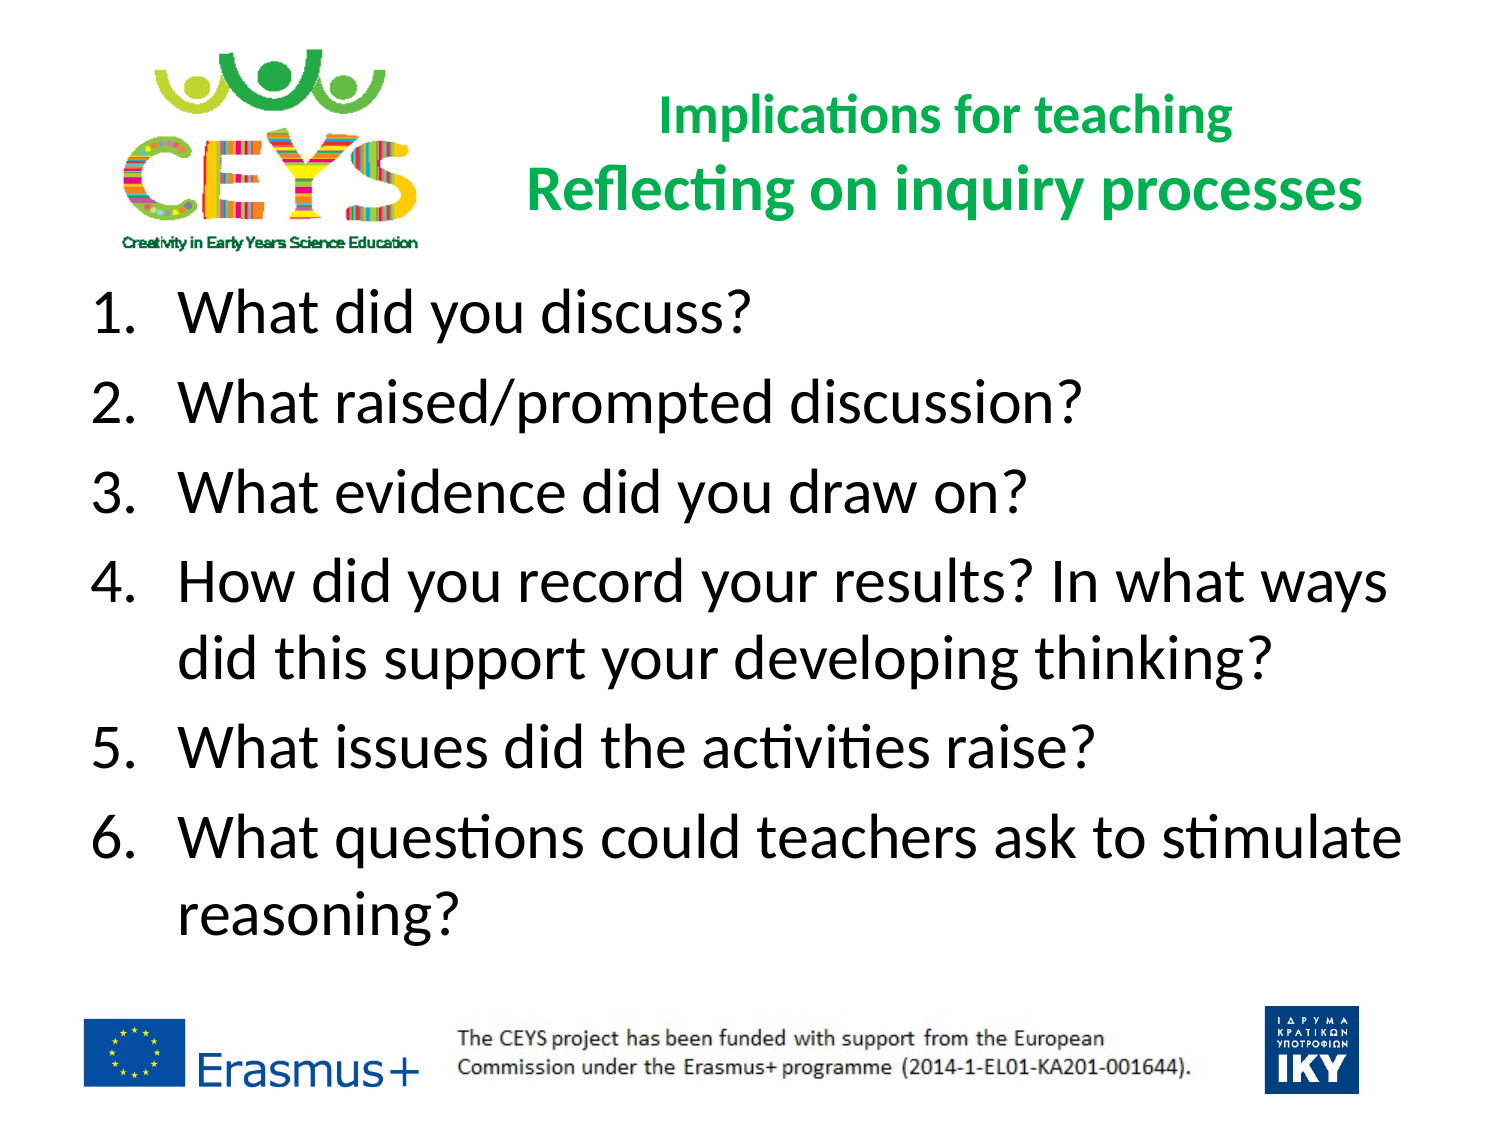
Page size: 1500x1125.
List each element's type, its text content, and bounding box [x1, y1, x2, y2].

list What did you discuss? What raised/prompted discussion? What evidence did you draw on? How did you record your results? In what ways did this support your developing thinking? What issues did the activities raise? What questions could teachers ask to stimulate reasoning? [75, 262, 1425, 1005]
title Implications for teaching Reflecting on inquiry processes [466, 45, 1425, 256]
picture [444, 1008, 1205, 1097]
picture [1264, 1005, 1359, 1094]
picture [64, 999, 438, 1106]
